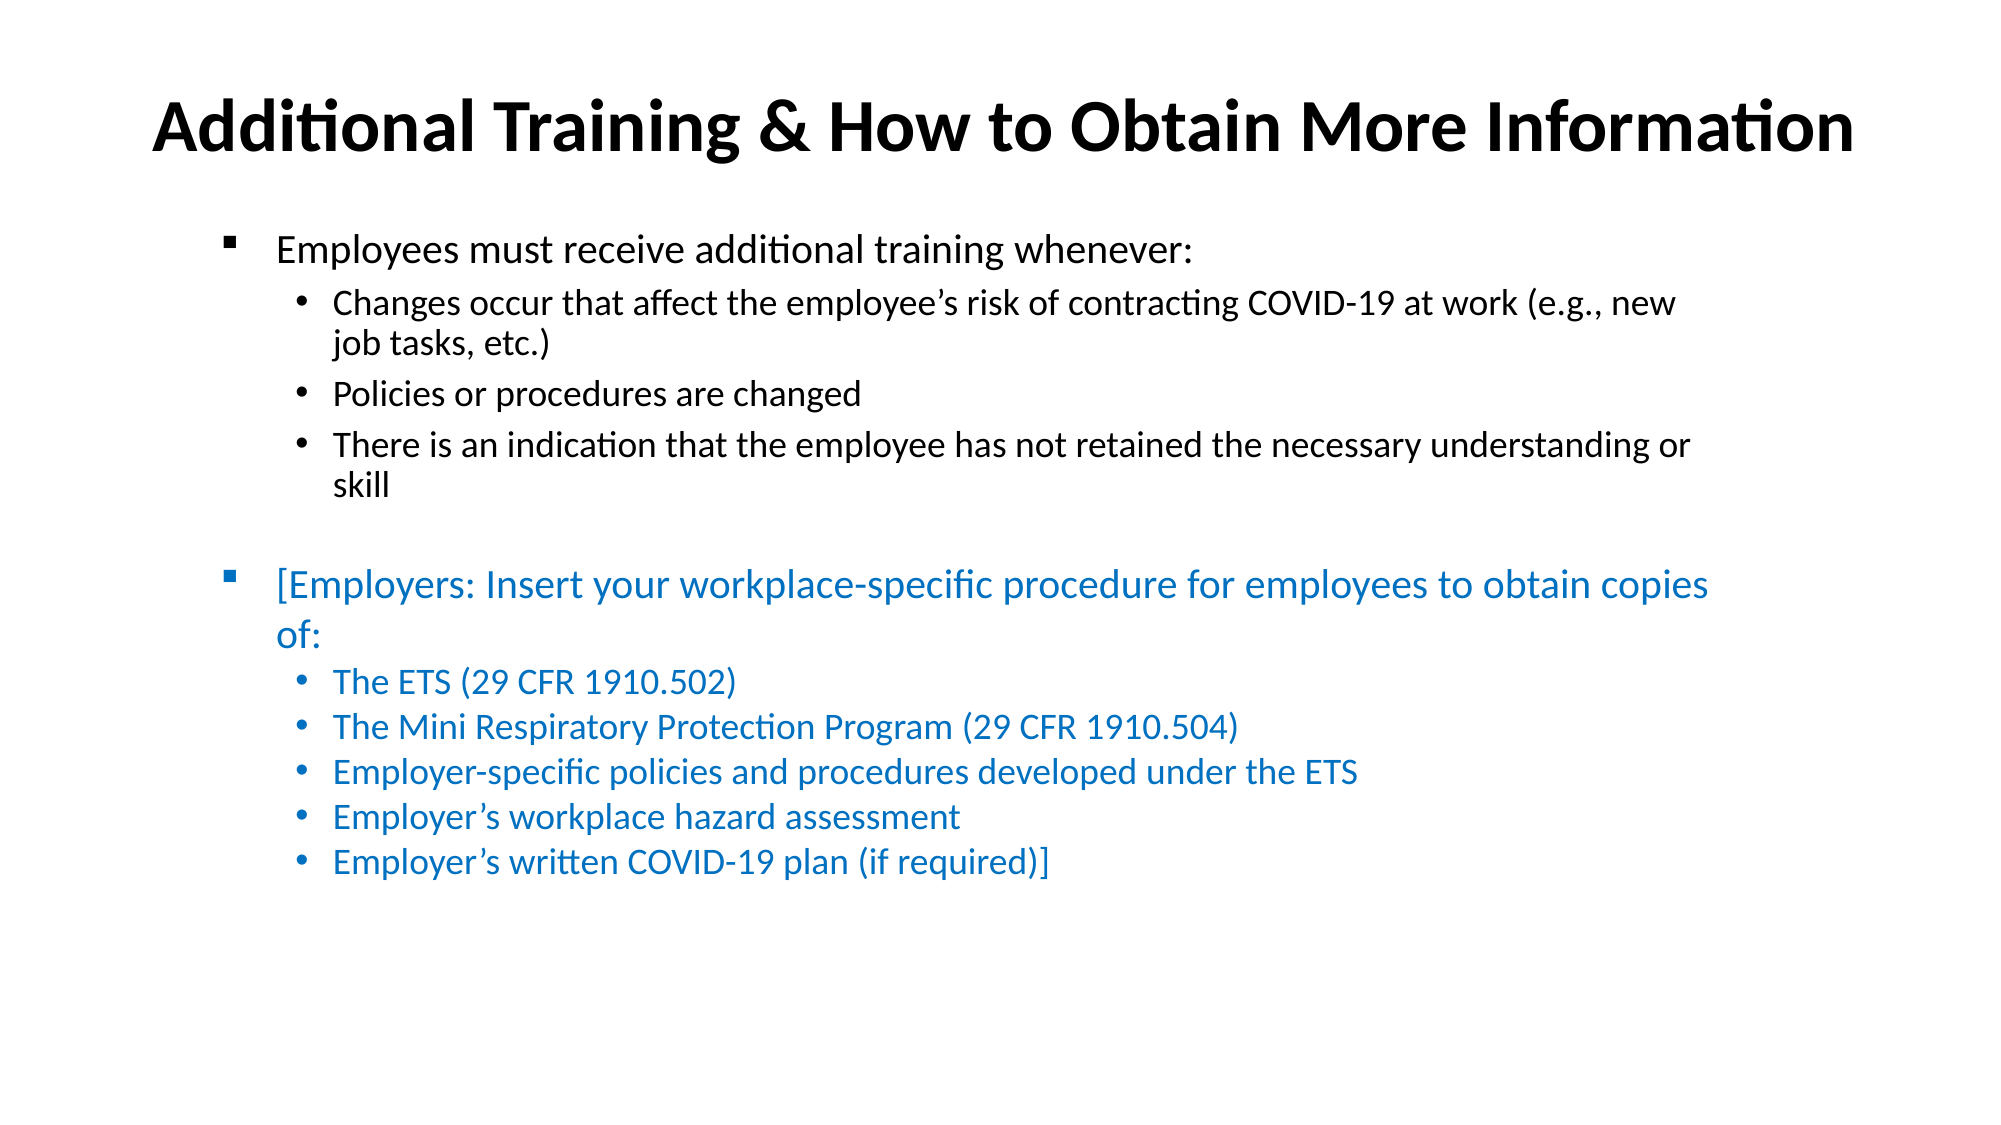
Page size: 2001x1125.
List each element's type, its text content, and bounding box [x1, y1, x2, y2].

title Additional Training & How to Obtain More Information [137, 12, 1953, 230]
text_box Employees must receive additional training whenever: Changes occur that affect the employee’s risk of contracting COVID-19 at work (e.g., new job tasks, etc.) Policies or procedures are changed There is an indication that the employee has not retained the necessary understanding or skill [Employers: Insert your workplace-specific procedure for employees to obtain copies of: The ETS (29 CFR 1910.502) The Mini Respiratory Protection Program (29 CFR 1910.504) Employer-specific policies and procedures developed under the ETS Employer’s workplace hazard assessment Employer’s written COVID-19 plan (if required)] [205, 230, 1741, 939]
